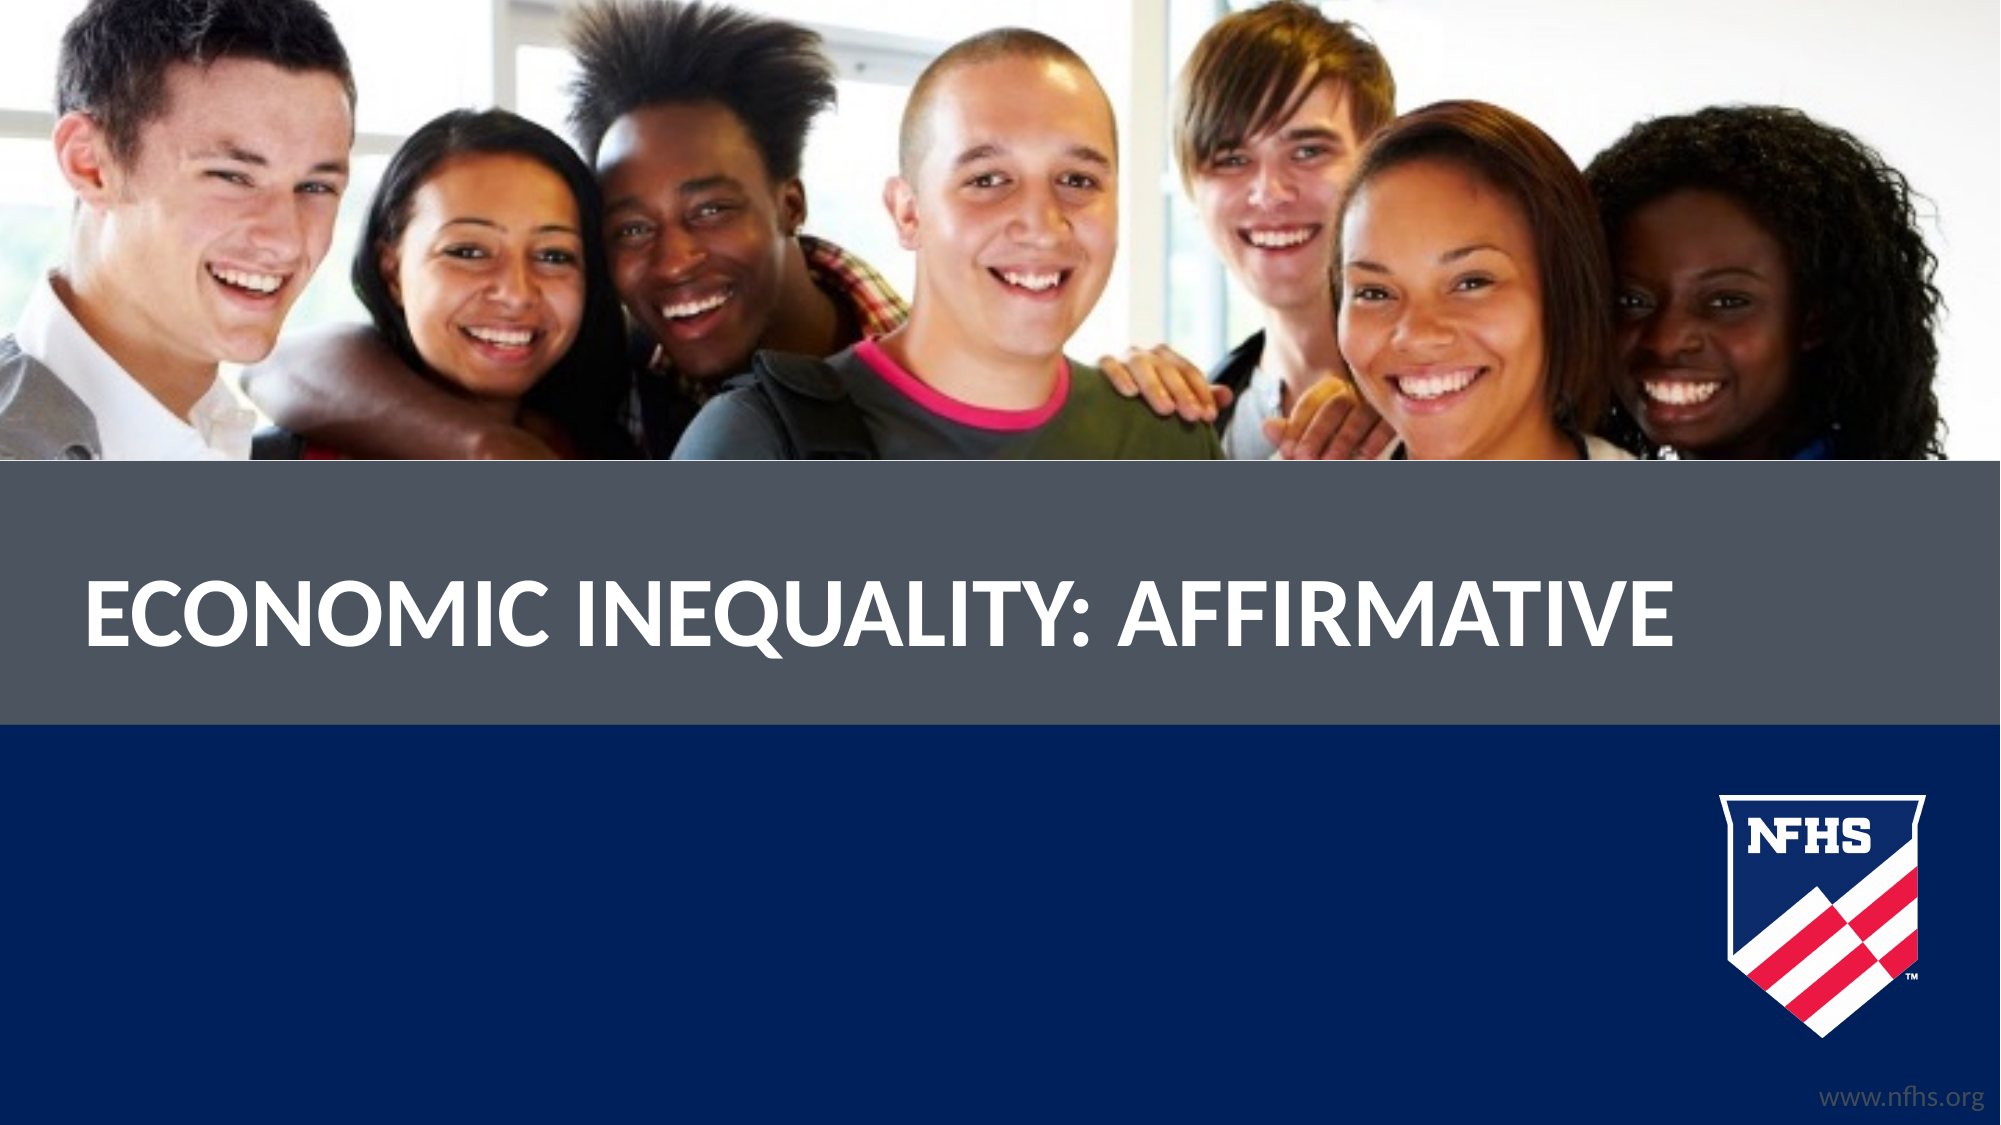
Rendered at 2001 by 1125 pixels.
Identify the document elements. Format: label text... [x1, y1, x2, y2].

title economic inequality: Affirmative [68, 538, 1962, 763]
footer www.nfhs.org [1673, 1070, 2000, 1119]
picture [0, 0, 2000, 460]
picture [1719, 795, 1926, 1038]
